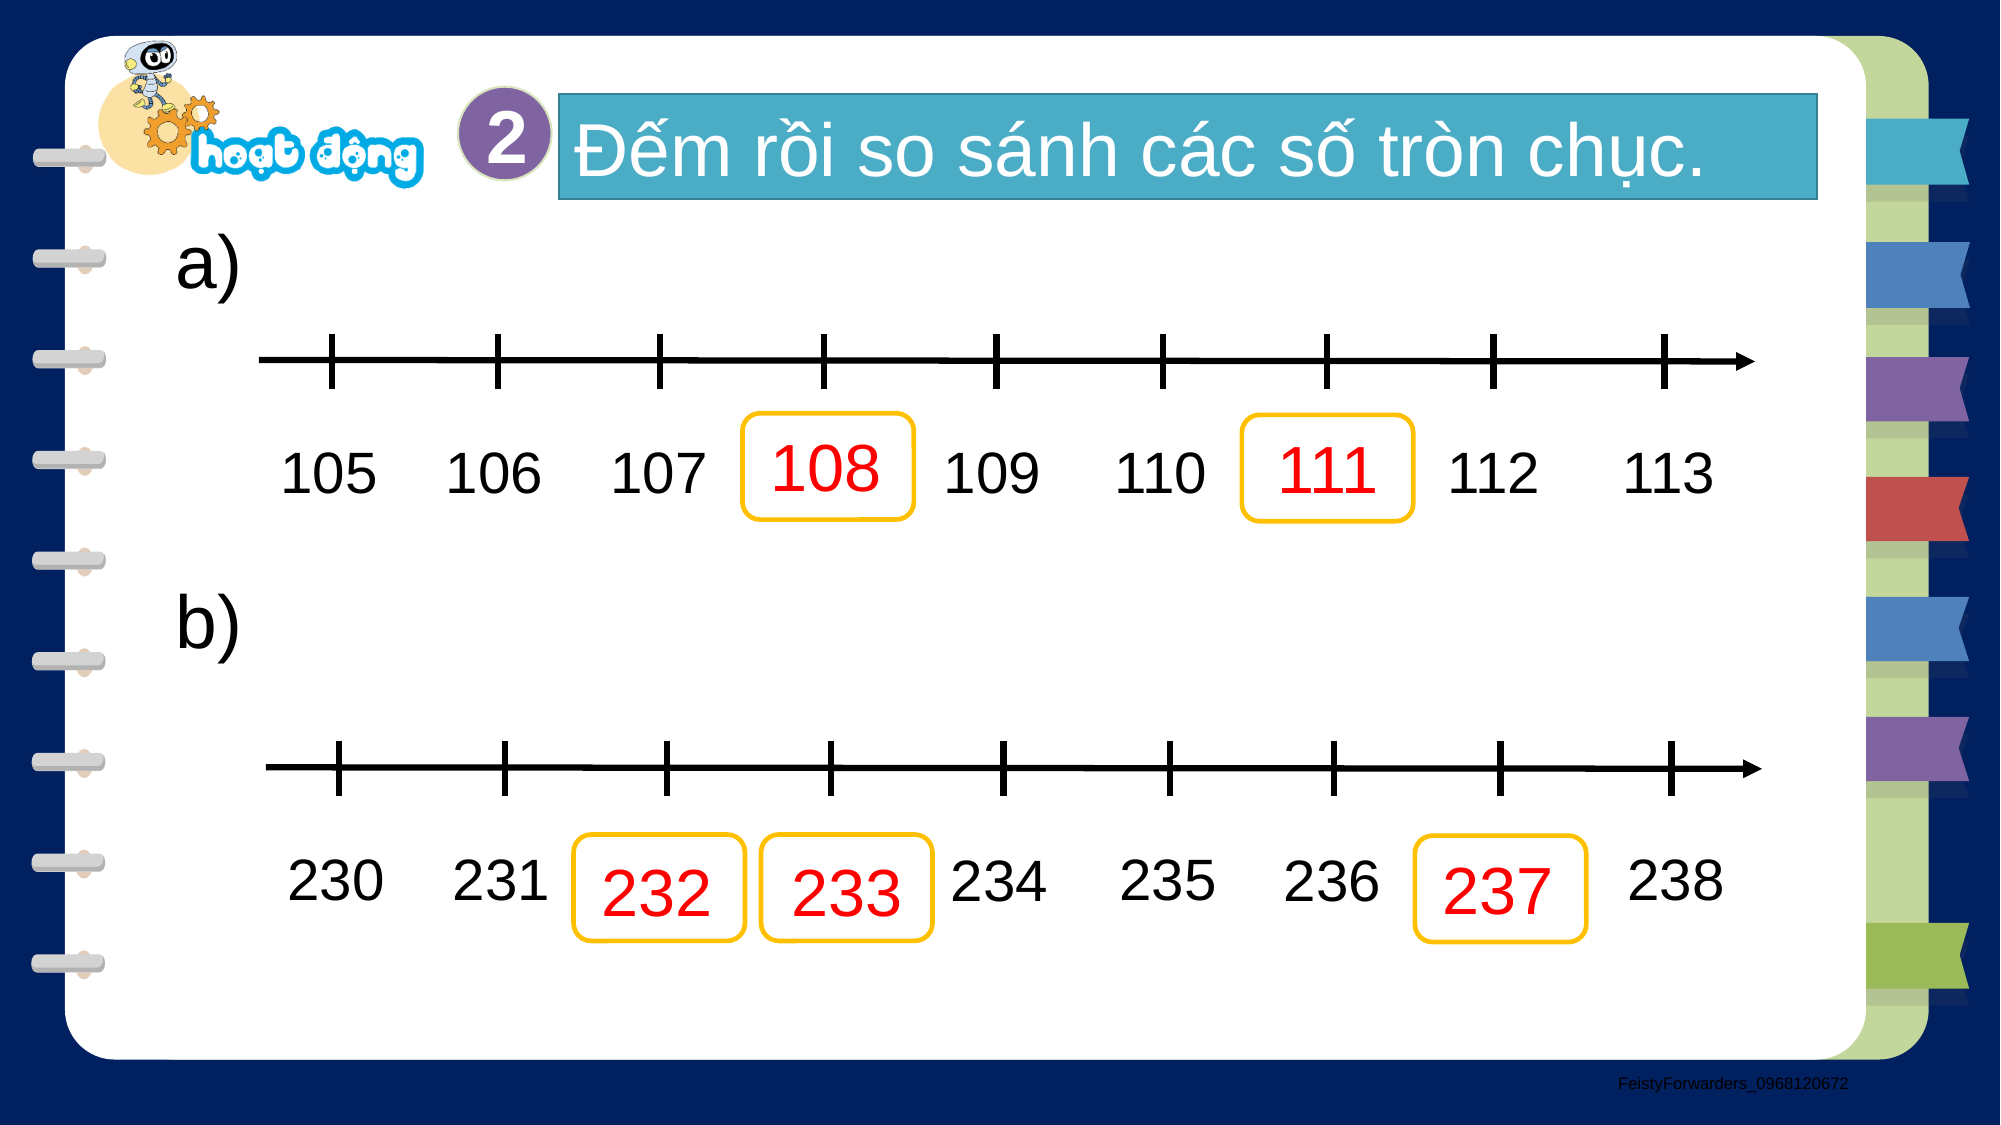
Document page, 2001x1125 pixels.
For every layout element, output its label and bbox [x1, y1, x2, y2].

text_box [457, 86, 1818, 201]
text_box [160, 206, 1755, 522]
text_box [160, 566, 1762, 943]
picture [71, 20, 453, 212]
